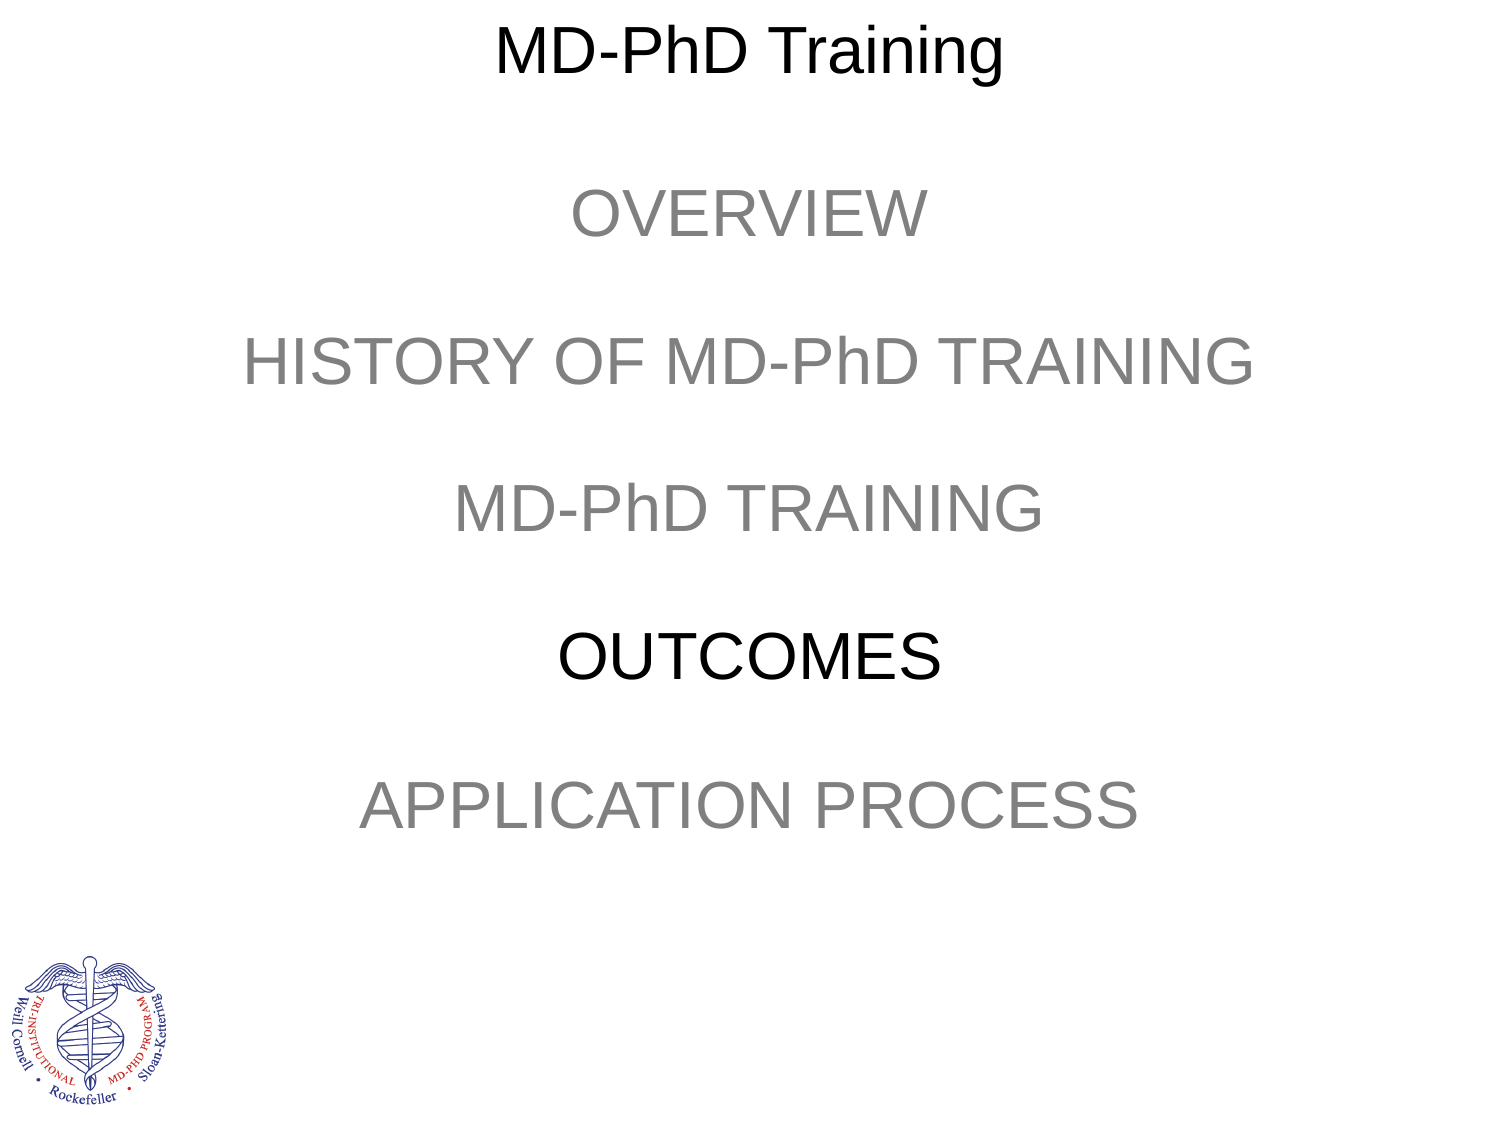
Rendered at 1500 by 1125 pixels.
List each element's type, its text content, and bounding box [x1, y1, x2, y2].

text_box MD-PhD Training [0, 0, 1500, 95]
picture [12, 956, 166, 1125]
text_box OVERVIEW [0, 162, 1500, 258]
text_box HISTORY OF MD-PhD TRAINING [0, 310, 1500, 405]
text_box APPLICATION PROCESS [0, 754, 1500, 849]
text_box MD-PhD TRAINING [0, 457, 1500, 553]
text_box OUTCOMES [0, 605, 1500, 701]
